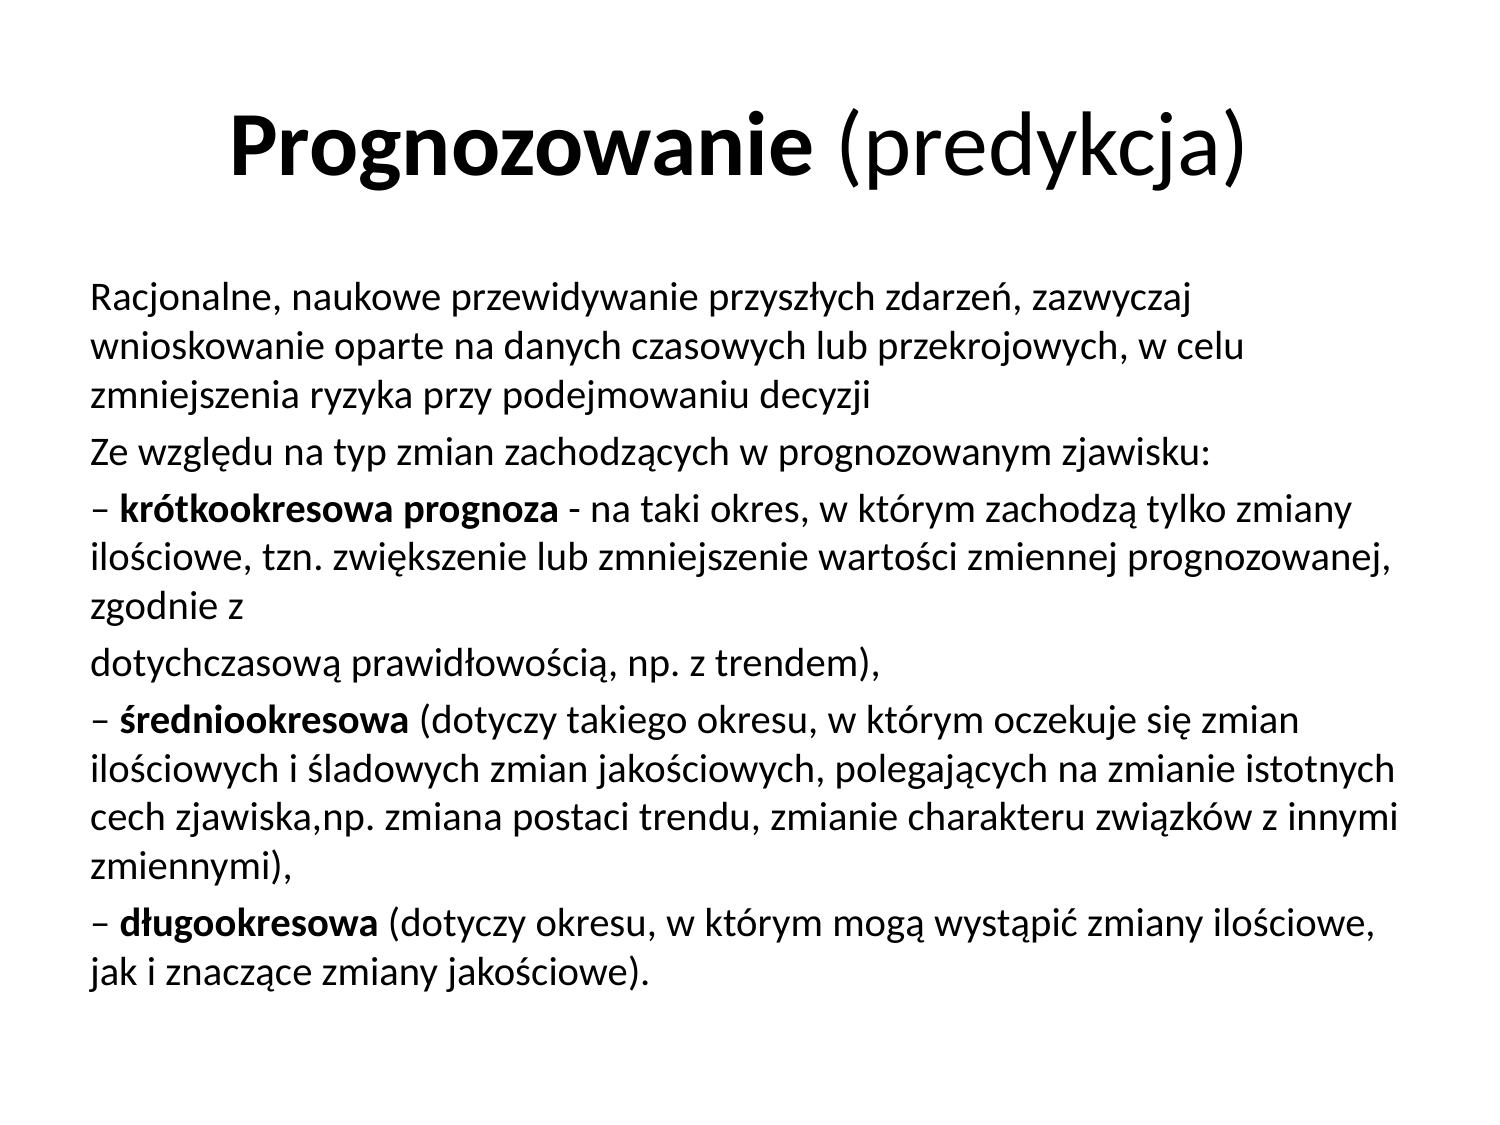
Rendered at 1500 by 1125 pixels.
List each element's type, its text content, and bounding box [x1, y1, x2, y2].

title Prognozowanie (predykcja) [75, 45, 1425, 233]
list Racjonalne, naukowe przewidywanie przyszłych zdarzeń, zazwyczaj wnioskowanie oparte na danych czasowych lub przekrojowych, w celu zmniejszenia ryzyka przy podejmowaniu decyzji Ze względu na typ zmian zachodzących w prognozowanym zjawisku: – krótkookresowa prognoza - na taki okres, w którym zachodzą tylko zmiany ilościowe, tzn. zwiększenie lub zmniejszenie wartości zmiennej prognozowanej, zgodnie z dotychczasową prawidłowością, np. z trendem), – średniookresowa (dotyczy takiego okresu, w którym oczekuje się zmian ilościowych i śladowych zmian jakościowych, polegających na zmianie istotnych cech zjawiska,np. zmiana postaci trendu, zmianie charakteru związków z innymi zmiennymi), – długookresowa (dotyczy okresu, w którym mogą wystąpić zmiany ilościowe, jak i znaczące zmiany jakościowe). [75, 262, 1425, 1005]
